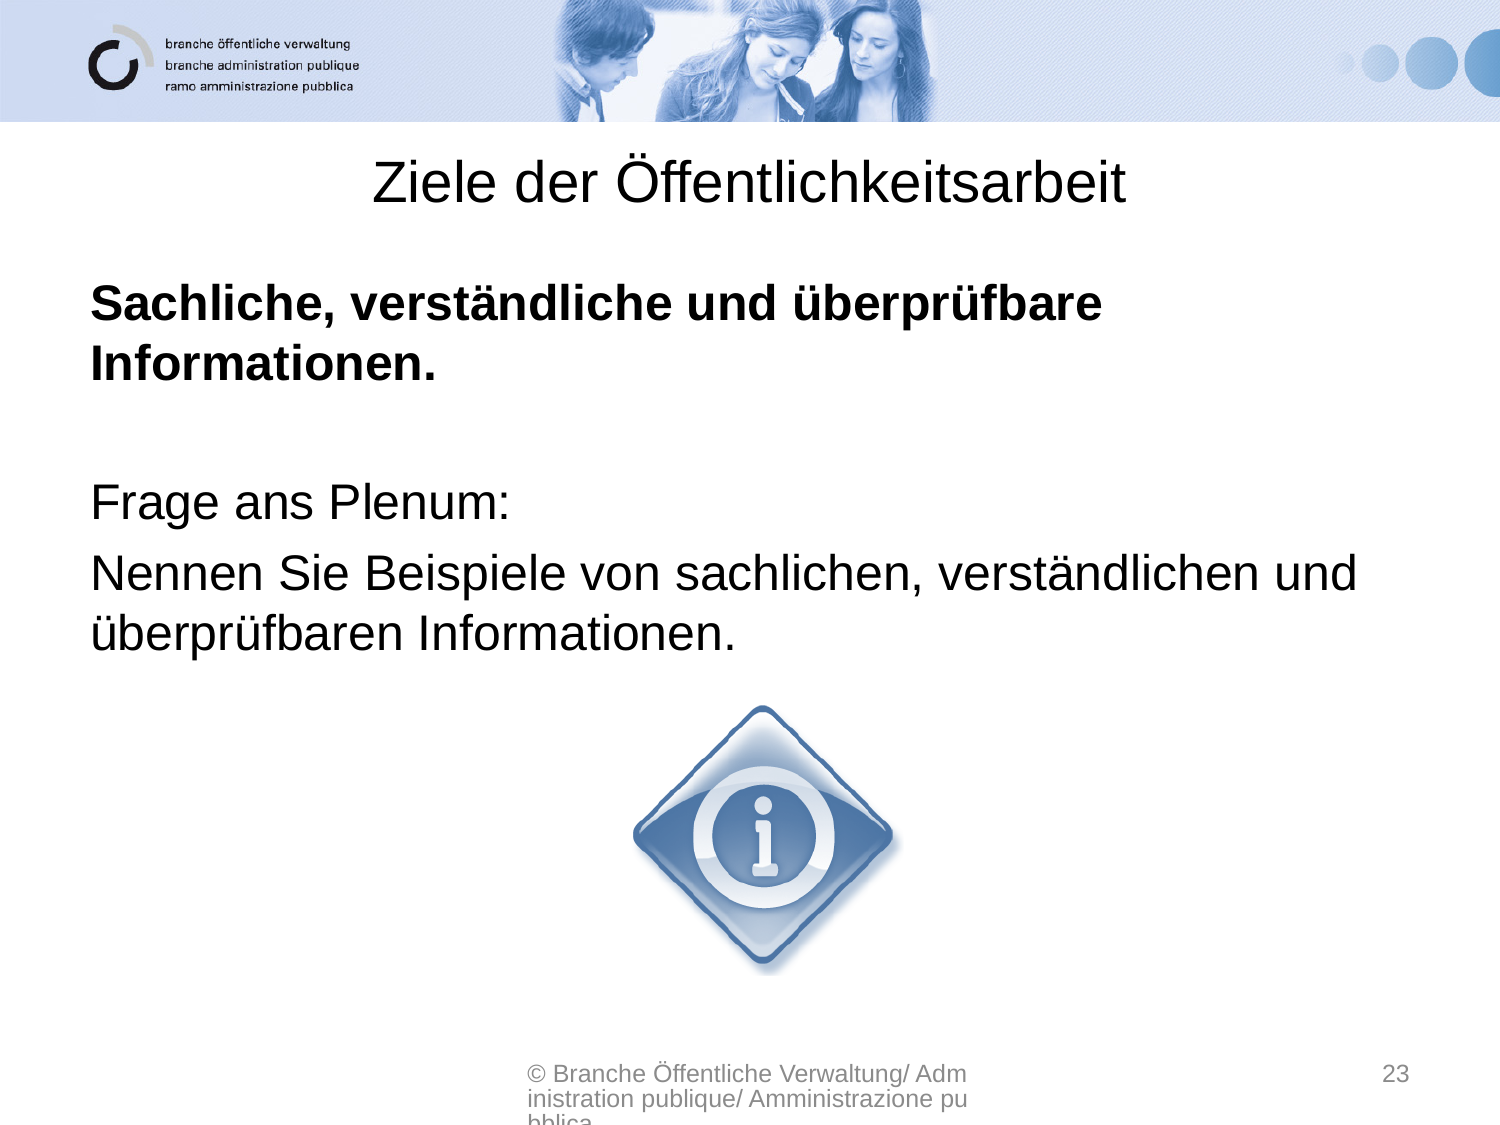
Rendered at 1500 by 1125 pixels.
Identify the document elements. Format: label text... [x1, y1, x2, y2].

title Ziele der Öffentlichkeitsarbeit [75, 125, 1425, 233]
footer © Branche Öffentliche Verwaltung/ Administration publique/ Amministrazione pubblica [512, 1042, 988, 1103]
picture [624, 696, 904, 977]
list Sachliche, verständliche und überprüfbare Informationen. Frage ans Plenum: Nennen Sie Beispiele von sachlichen, verständlichen und überprüfbaren Informationen. [75, 262, 1425, 1005]
slide_number 23 [1074, 1042, 1425, 1103]
picture [0, 0, 1500, 122]
